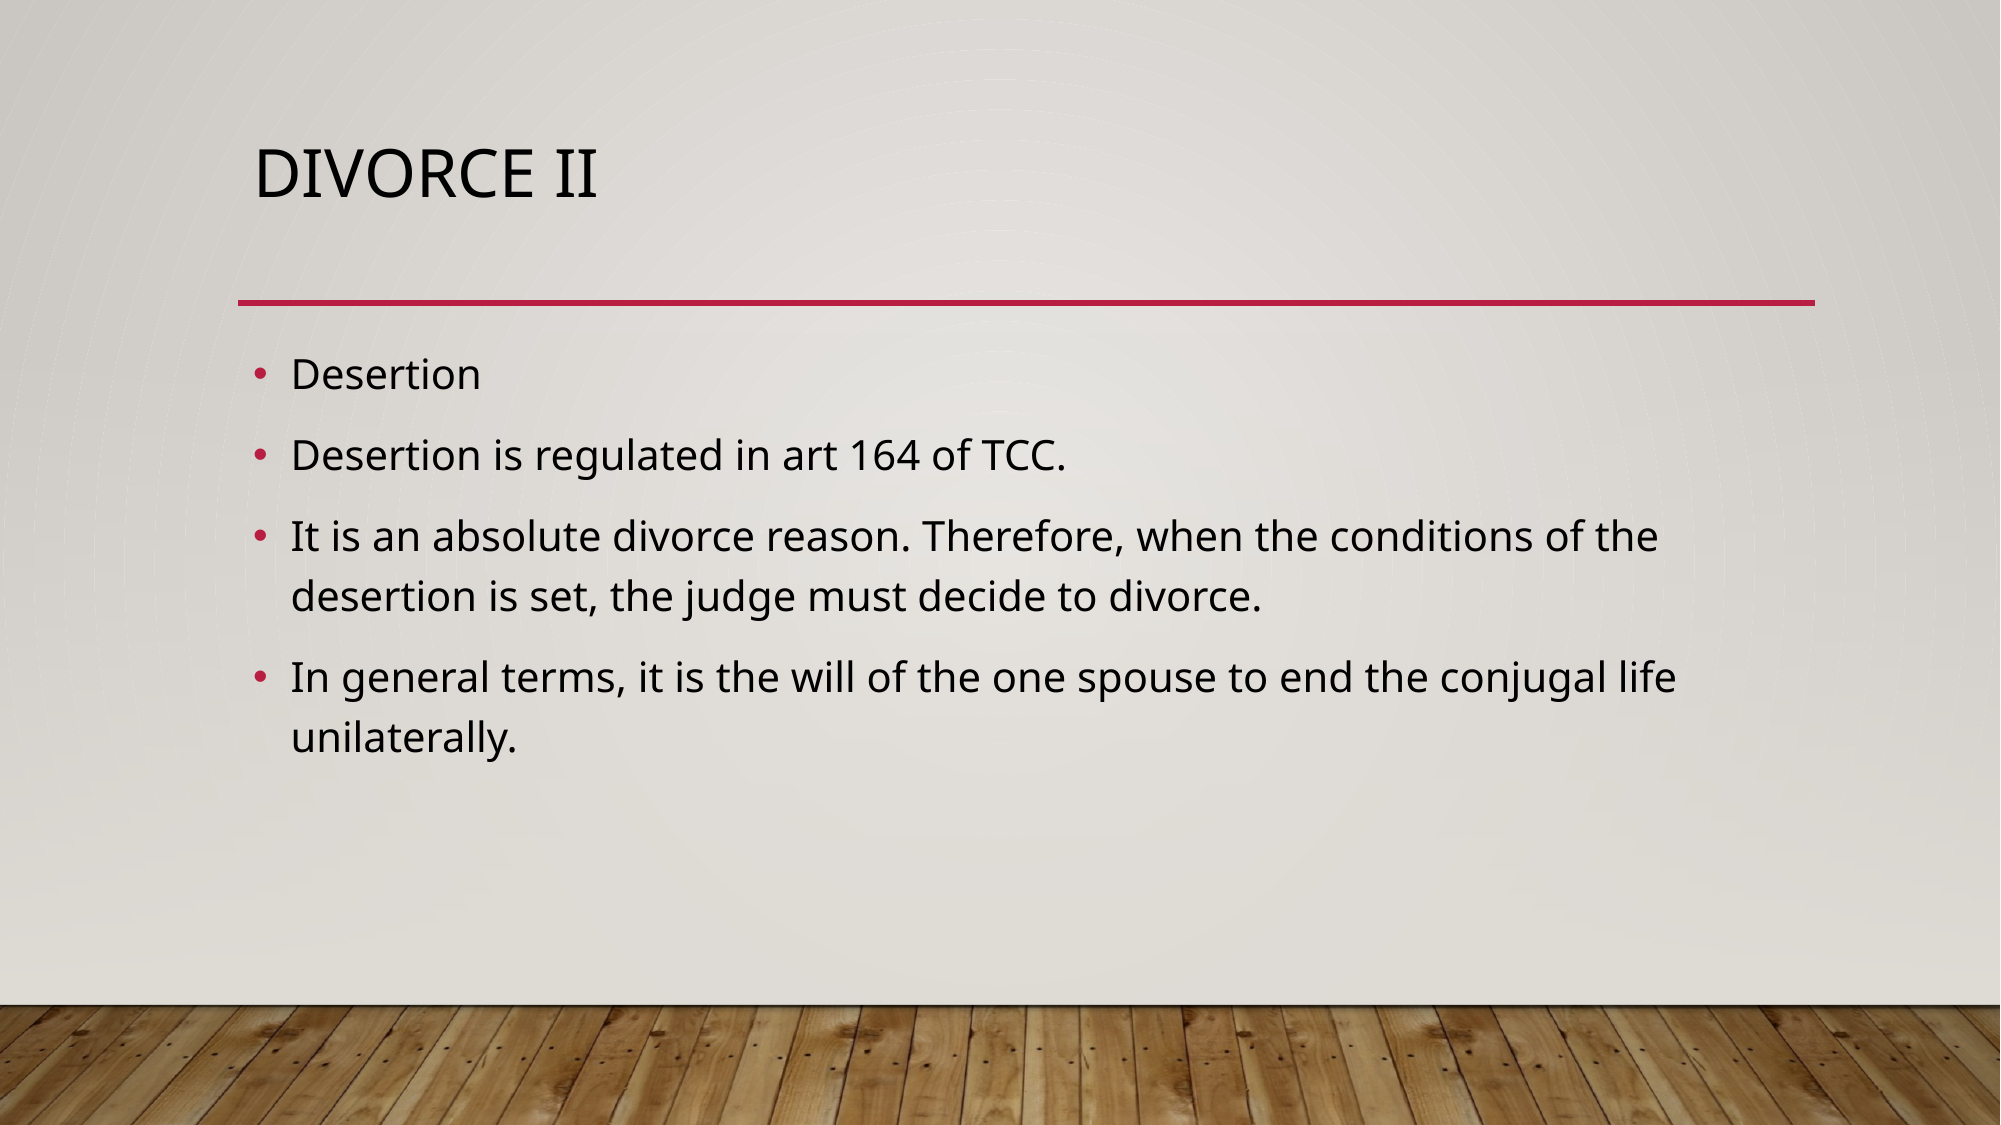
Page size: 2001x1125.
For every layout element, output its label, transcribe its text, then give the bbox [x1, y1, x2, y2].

title Dıvorce ıı [238, 131, 1814, 305]
picture [0, 1005, 2000, 1125]
list Desertion Desertion is regulated in art 164 of TCC. It is an absolute divorce reason. Therefore, when the conditions of the desertion is set, the judge must decide to divorce. In general terms, it is the will of the one spouse to end the conjugal life unilaterally. [238, 330, 1814, 897]
